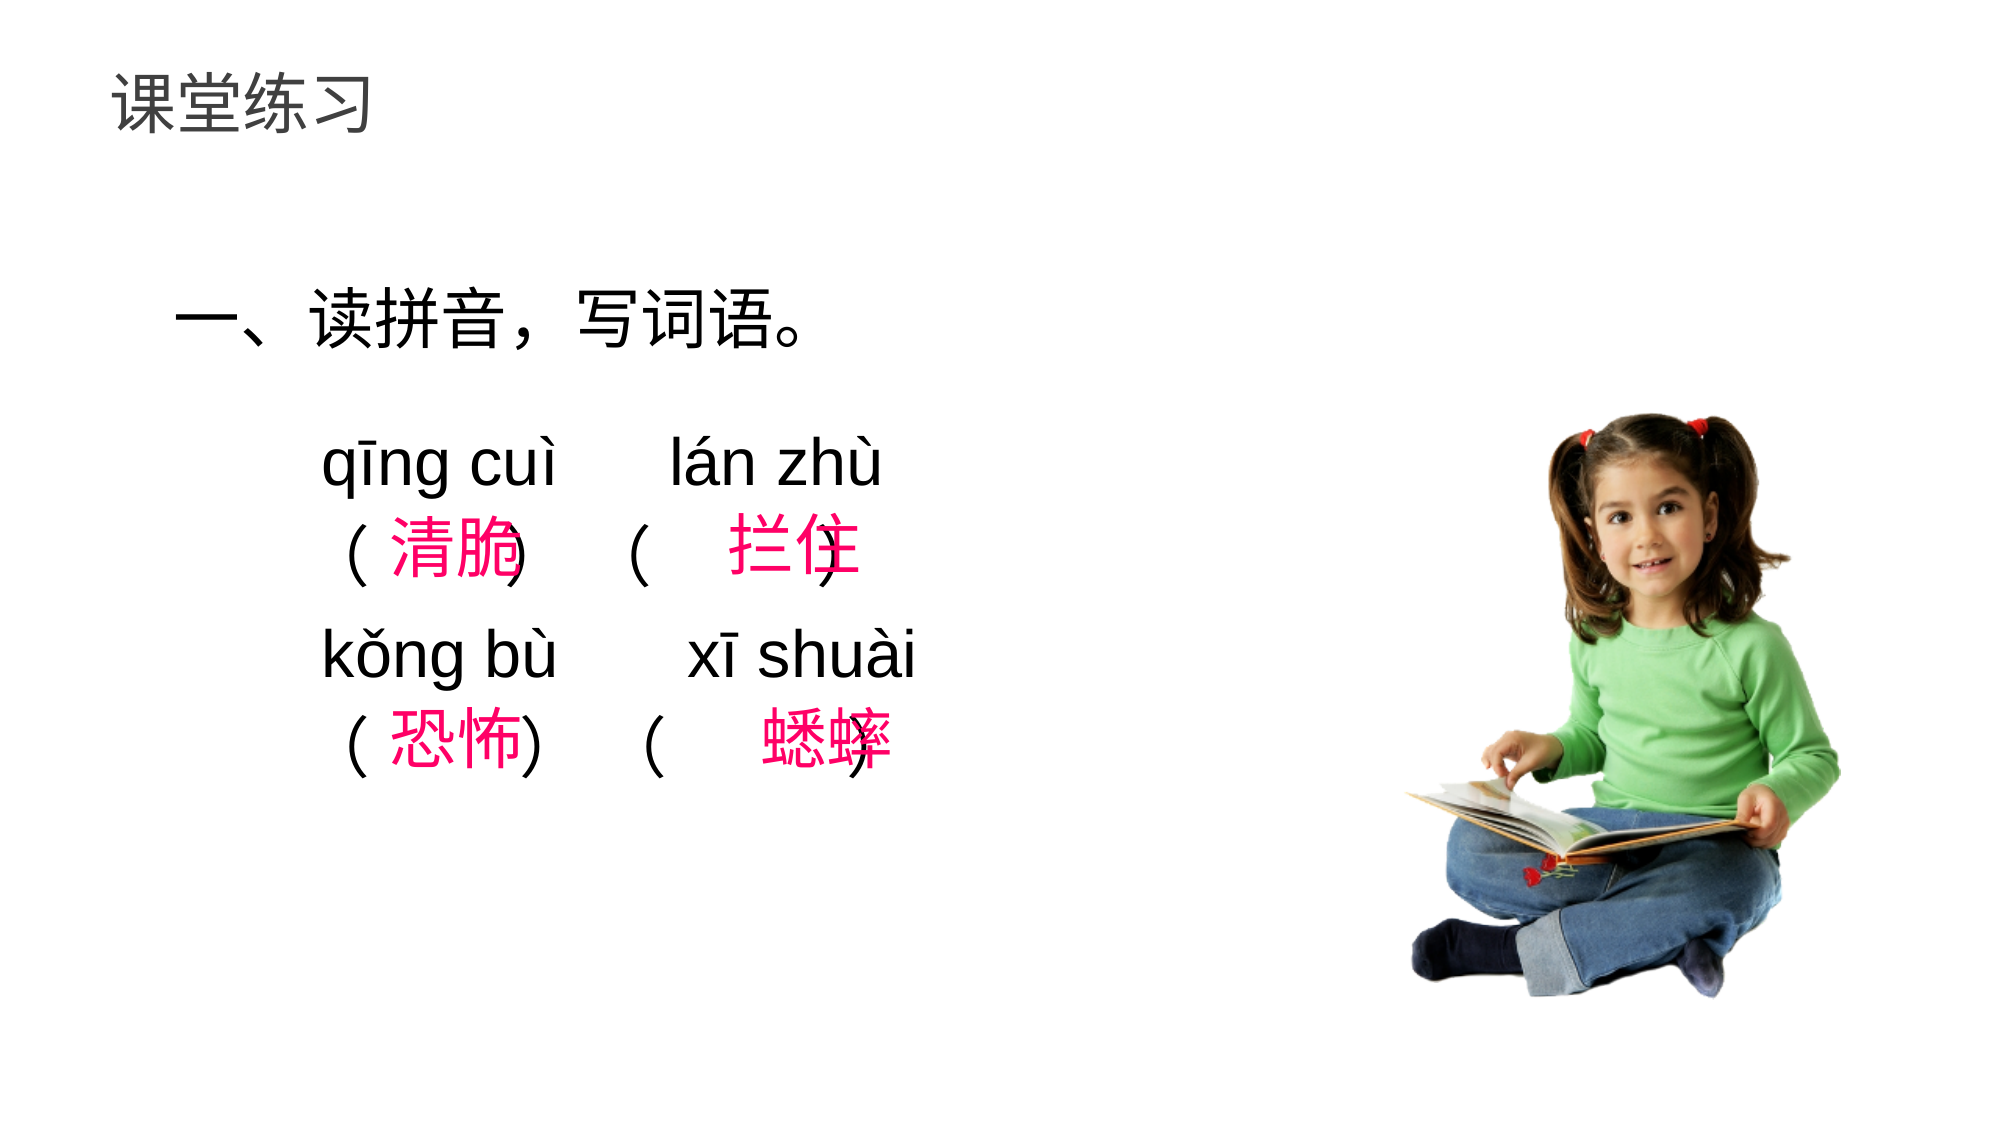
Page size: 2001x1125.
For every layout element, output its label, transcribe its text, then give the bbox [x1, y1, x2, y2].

text_box 蟋蟀 [713, 689, 941, 784]
text_box 拦住 [681, 495, 908, 591]
picture [1403, 412, 1841, 1000]
text_box 恐怖 [342, 689, 570, 784]
text_box qīnɡ cuì lán zhù （ ） （ ） kǒnɡ bù xī shuài （ ） （ ） [288, 395, 1163, 794]
text_box 清脆 [342, 498, 570, 594]
text_box 一、读拼音，写词语。 [159, 253, 1307, 365]
text_box 课堂练习 [94, 54, 772, 150]
